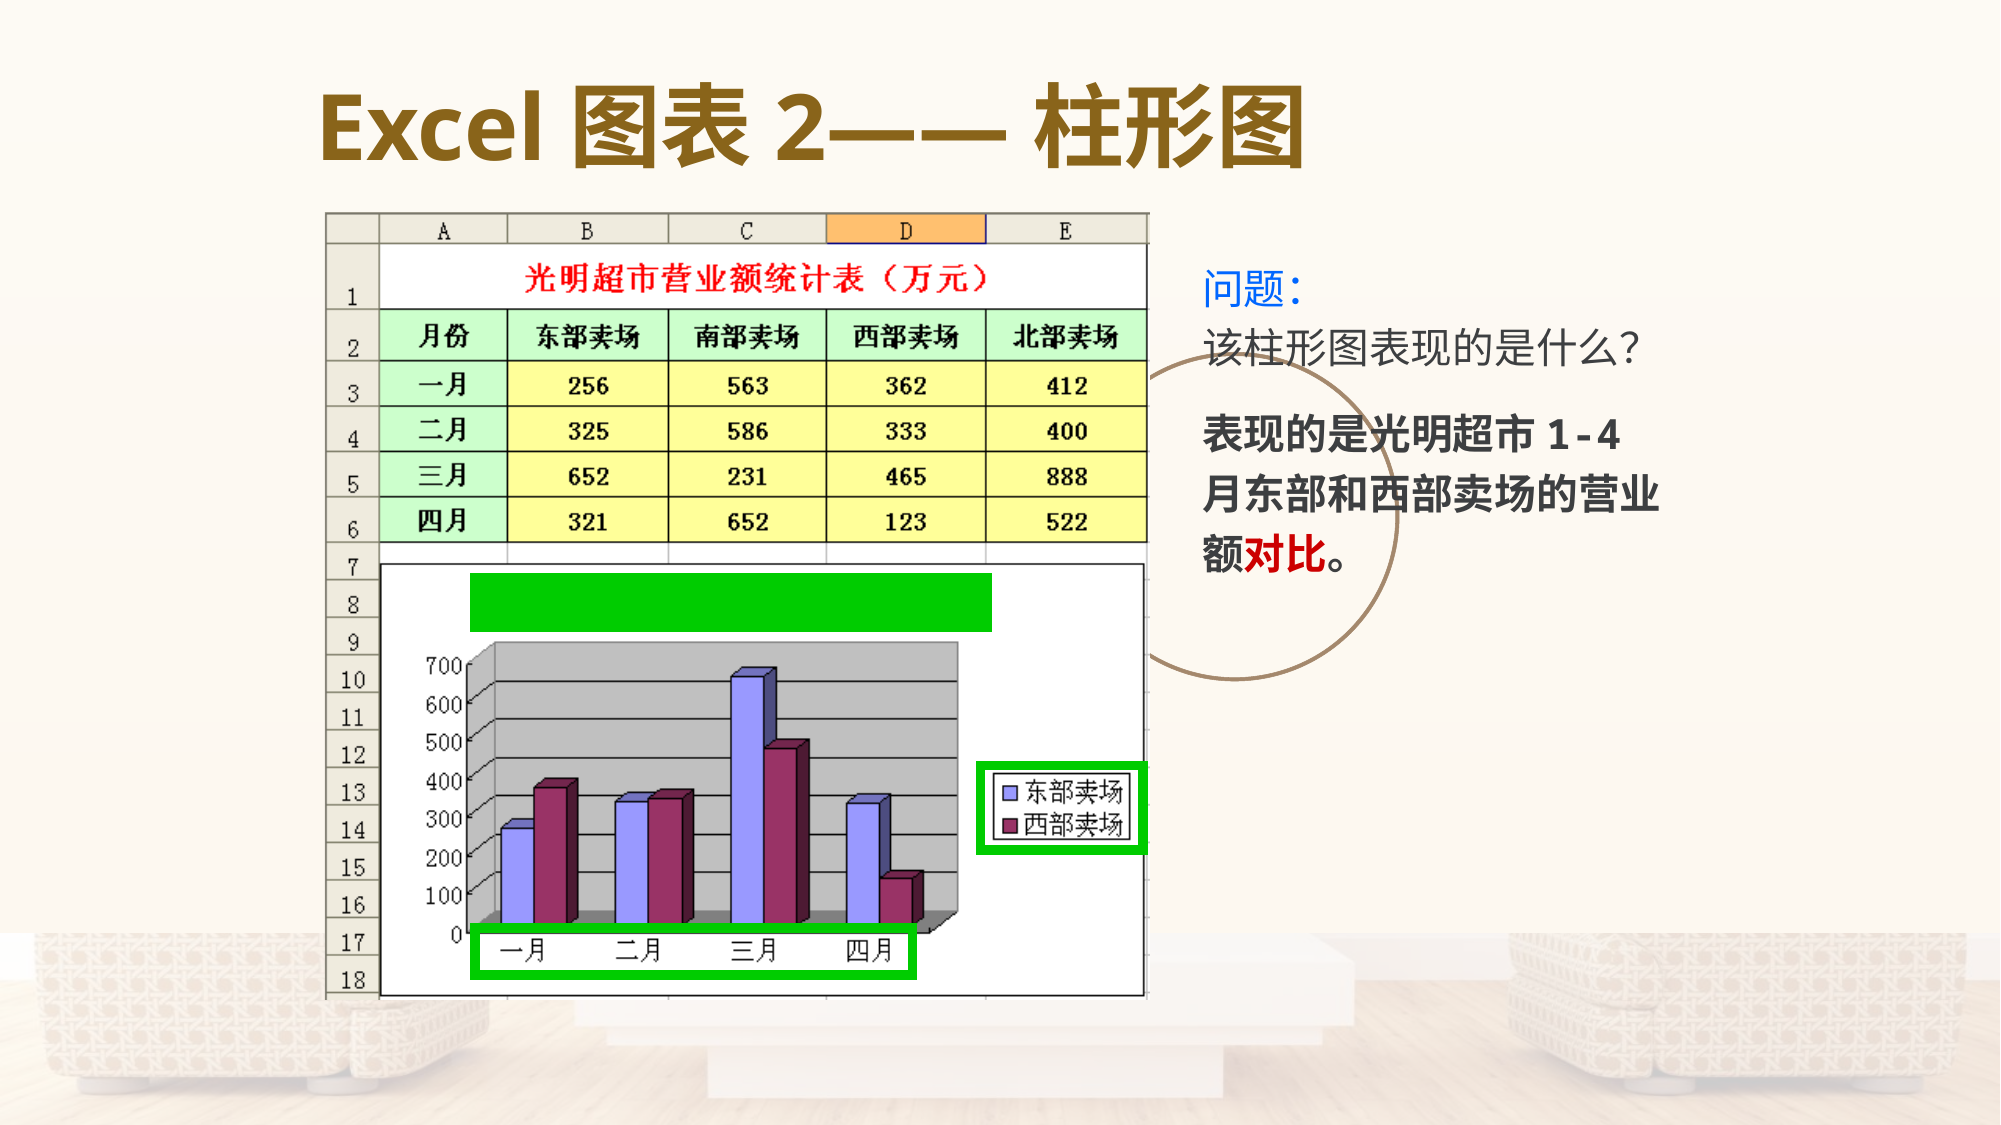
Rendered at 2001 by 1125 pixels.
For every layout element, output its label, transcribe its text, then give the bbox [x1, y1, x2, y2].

picture [324, 212, 1150, 1000]
text_box 表现的是光明超市1-4月东部和西部卖场的营业额对比。 [1187, 390, 1688, 585]
text_box 问题： 该柱形图表现的是什么？ [1187, 255, 1725, 379]
title Excel图表2——柱形图 [300, 32, 1538, 188]
